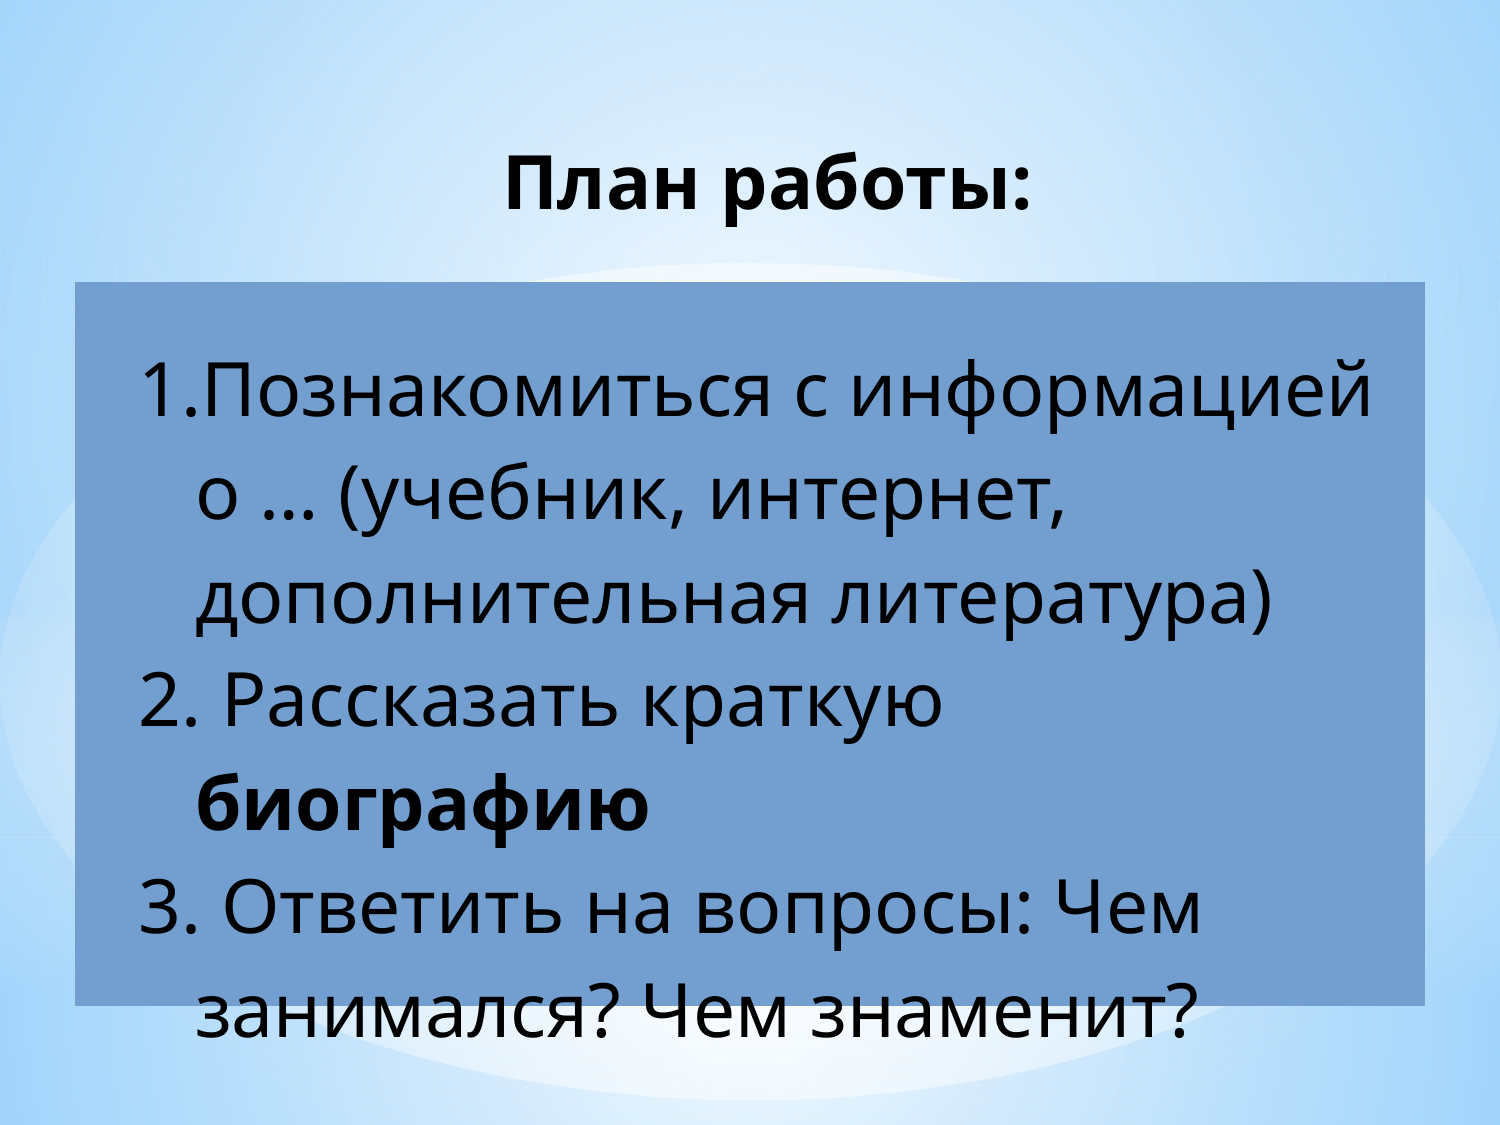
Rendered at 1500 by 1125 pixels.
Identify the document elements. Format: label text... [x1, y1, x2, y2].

text_box План работы: Познакомиться с информацией о … (учебник, интернет, дополнительная литература) Рассказать краткую биографию Ответить на вопросы: Чем занимался? Чем знаменит? [123, 113, 1412, 1125]
